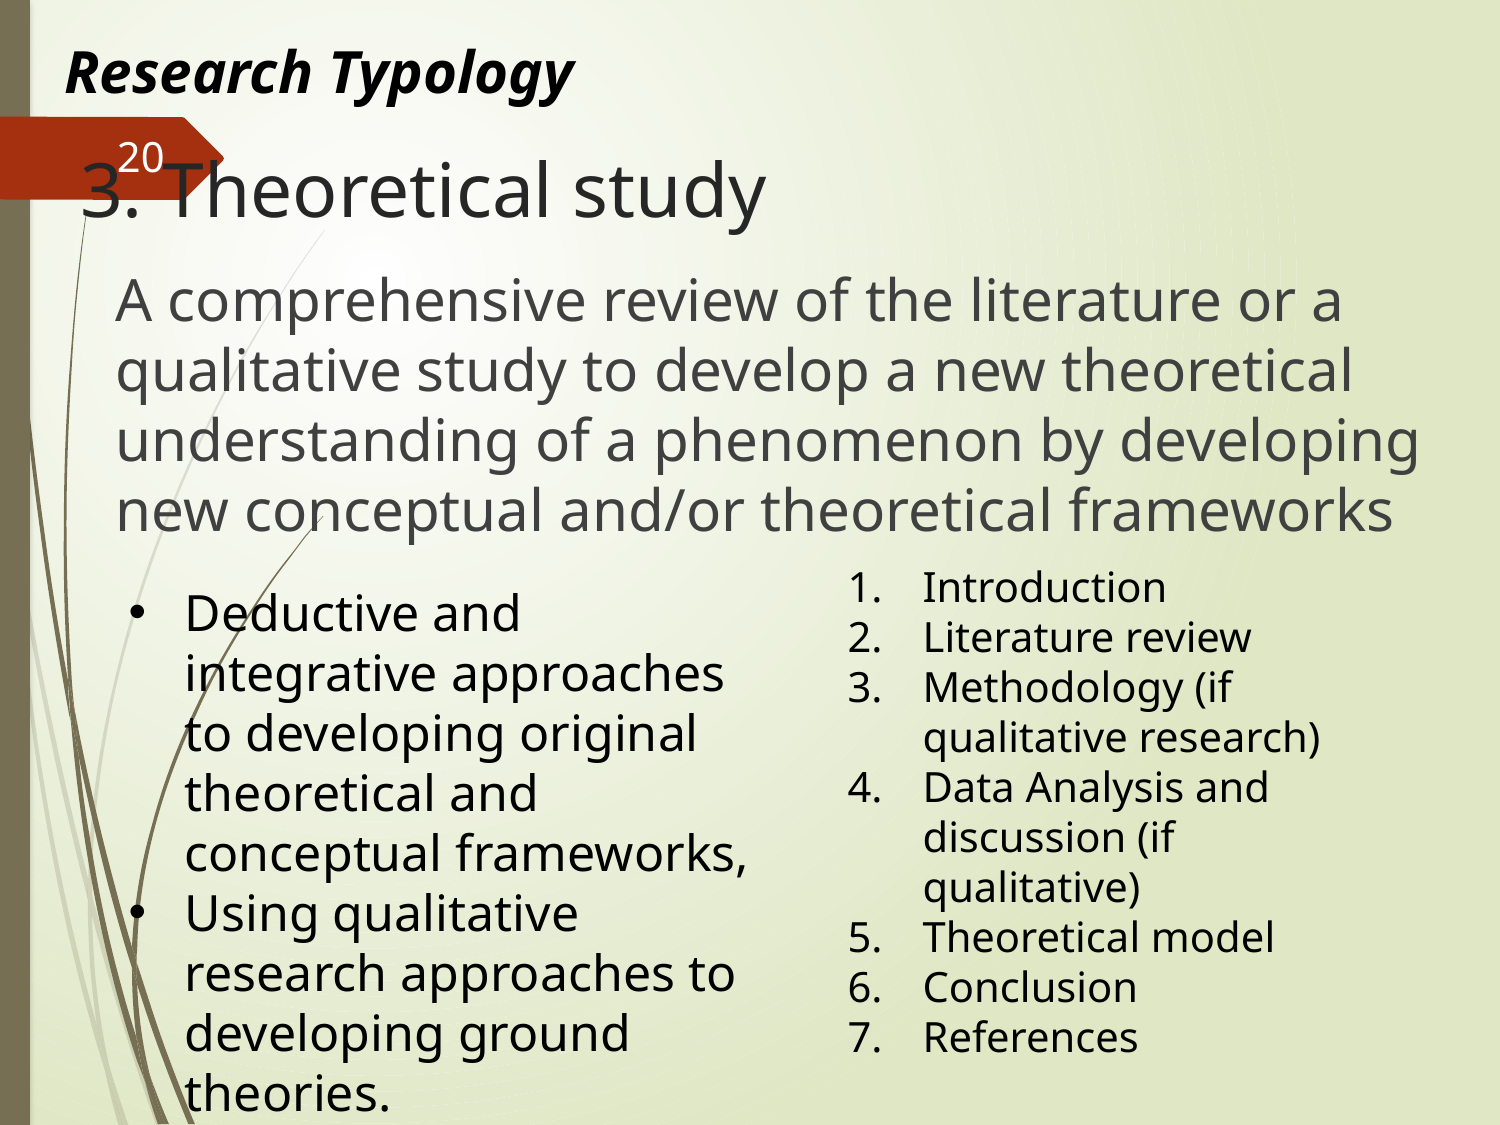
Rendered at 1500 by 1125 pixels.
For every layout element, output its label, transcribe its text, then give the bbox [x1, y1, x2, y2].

list A comprehensive review of the literature or a qualitative study to develop a new theoretical understanding of a phenomenon by developing new conceptual and/or theoretical frameworks [100, 255, 1494, 539]
text_box Research Typology [49, 27, 589, 113]
slide_number 20 [83, 129, 180, 190]
title 3. Theoretical study [64, 135, 1415, 254]
text_box Deductive and integrative approaches to developing original theoretical and conceptual frameworks, Using qualitative research approaches to developing ground theories. [113, 574, 786, 1125]
text_box Introduction Literature review Methodology (if qualitative research) Data Analysis and discussion (if qualitative) Theoretical model Conclusion References [832, 553, 1365, 1069]
